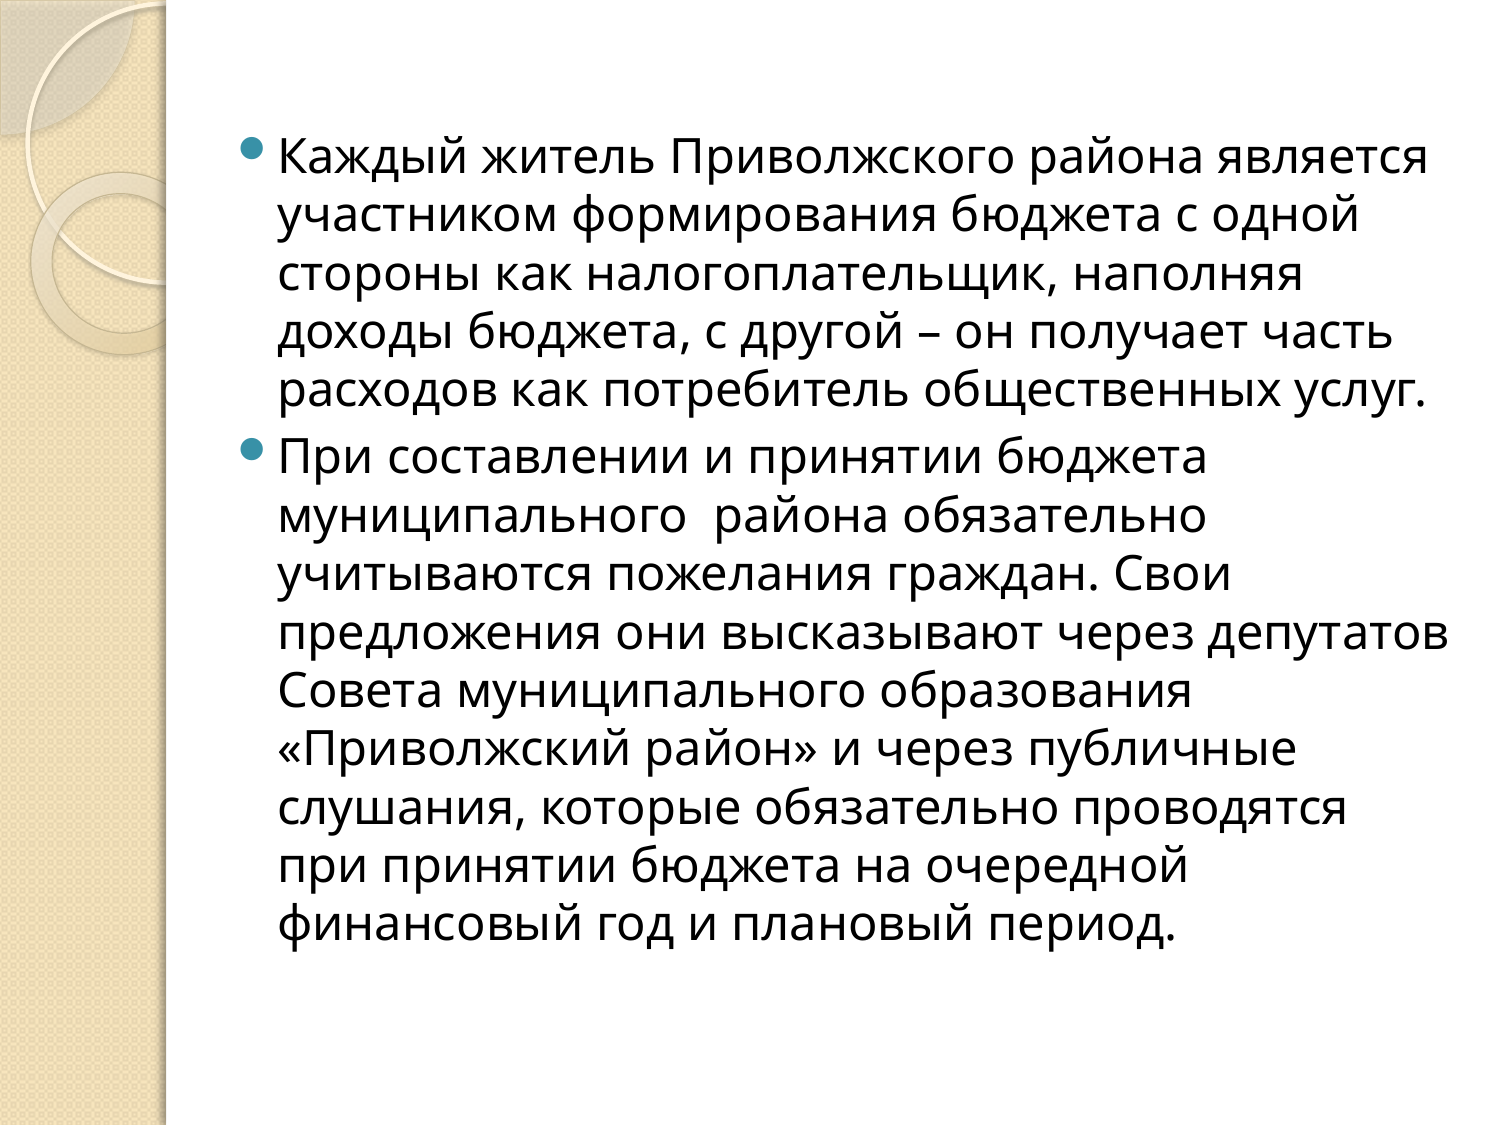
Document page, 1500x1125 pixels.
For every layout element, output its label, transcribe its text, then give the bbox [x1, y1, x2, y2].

list Каждый житель Приволжского района является участником формирования бюджета с одной стороны как налогоплательщик, наполняя доходы бюджета, с другой – он получает часть расходов как потребитель общественных услуг. При составлении и принятии бюджета муниципального района обязательно учитываются пожелания граждан. Свои предложения они высказывают через депутатов Совета муниципального образования «Приволжский район» и через публичные слушания, которые обязательно проводятся при принятии бюджета на очередной финансовый год и плановый период. [210, 117, 1466, 1055]
